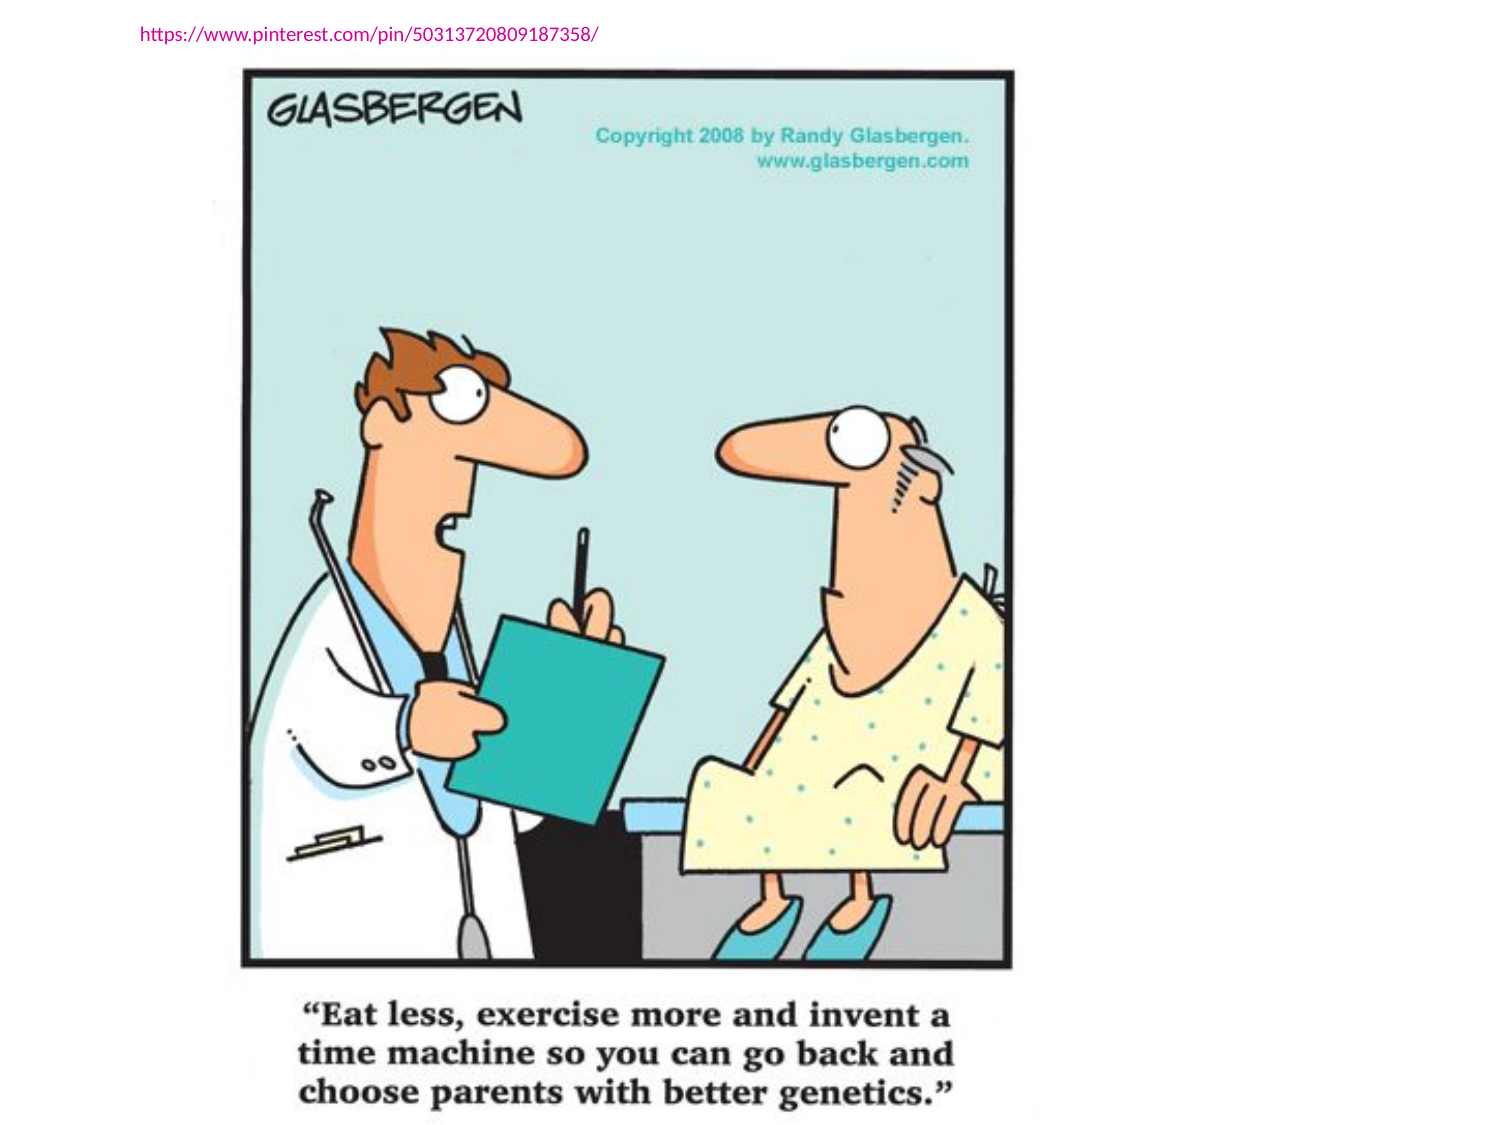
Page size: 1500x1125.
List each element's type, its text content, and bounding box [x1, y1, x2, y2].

picture [212, 50, 1038, 1125]
text_box https://www.pinterest.com/pin/50313720809187358/ [124, 13, 875, 53]
